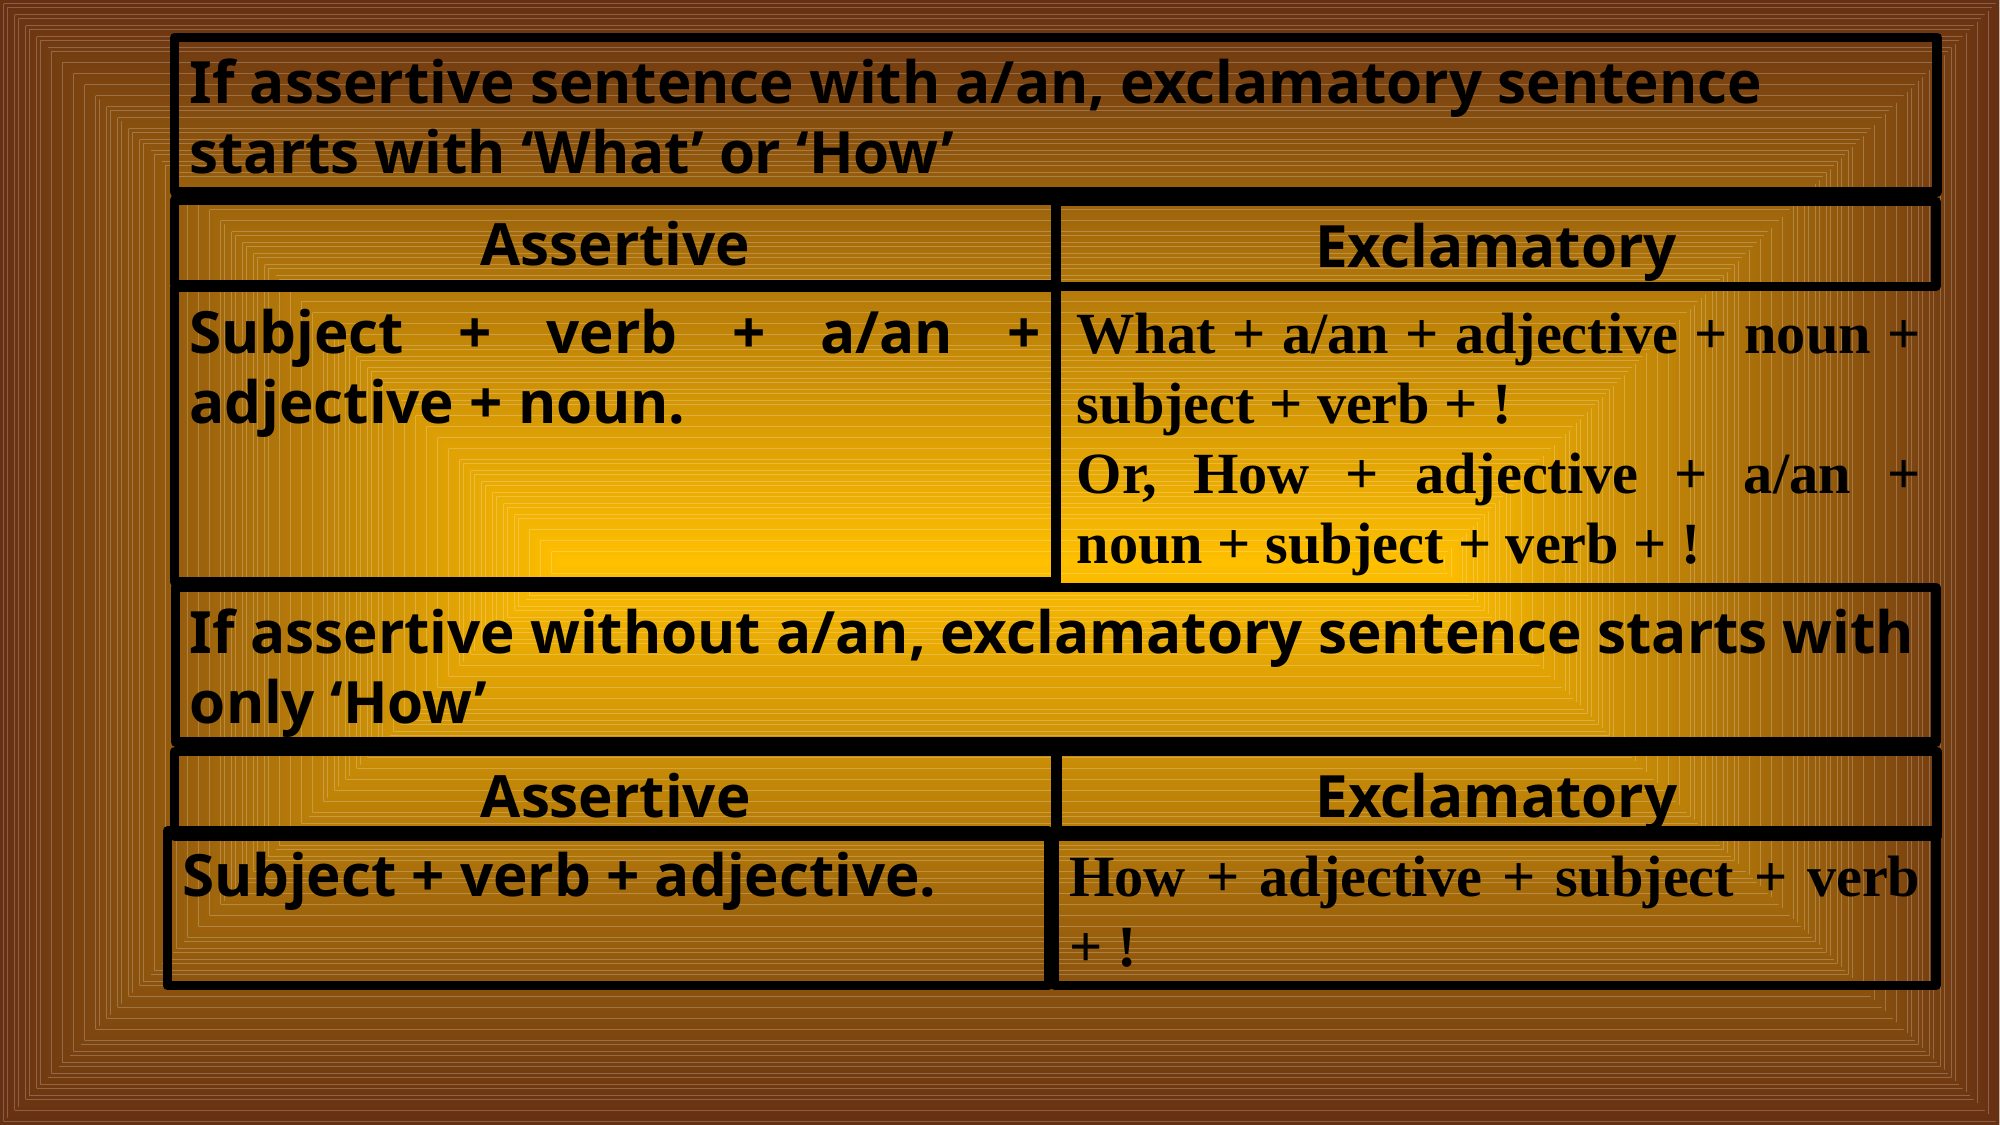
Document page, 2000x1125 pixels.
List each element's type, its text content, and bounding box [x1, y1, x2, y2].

text_box How + adjective + subject + verb + ! [1054, 830, 1937, 986]
text_box If assertive sentence with a/an, exclamatory sentence starts with ‘What’ or ‘How’ [174, 37, 1938, 193]
text_box If assertive without a/an, exclamatory sentence starts with only ‘How’ [175, 587, 1937, 743]
text_box Exclamatory [1055, 751, 1938, 837]
text_box Subject + verb + adjective. [167, 830, 1049, 986]
text_box Subject + verb + a/an + adjective + noun. [174, 287, 1056, 583]
text_box Assertive [174, 200, 1056, 285]
text_box Assertive [174, 751, 1055, 837]
text_box Exclamatory [1056, 201, 1936, 287]
text_box What + a/an + adjective + noun + subject + verb + ! Or, How + adjective + a/an + noun + subject + verb + ! [1062, 287, 1936, 583]
